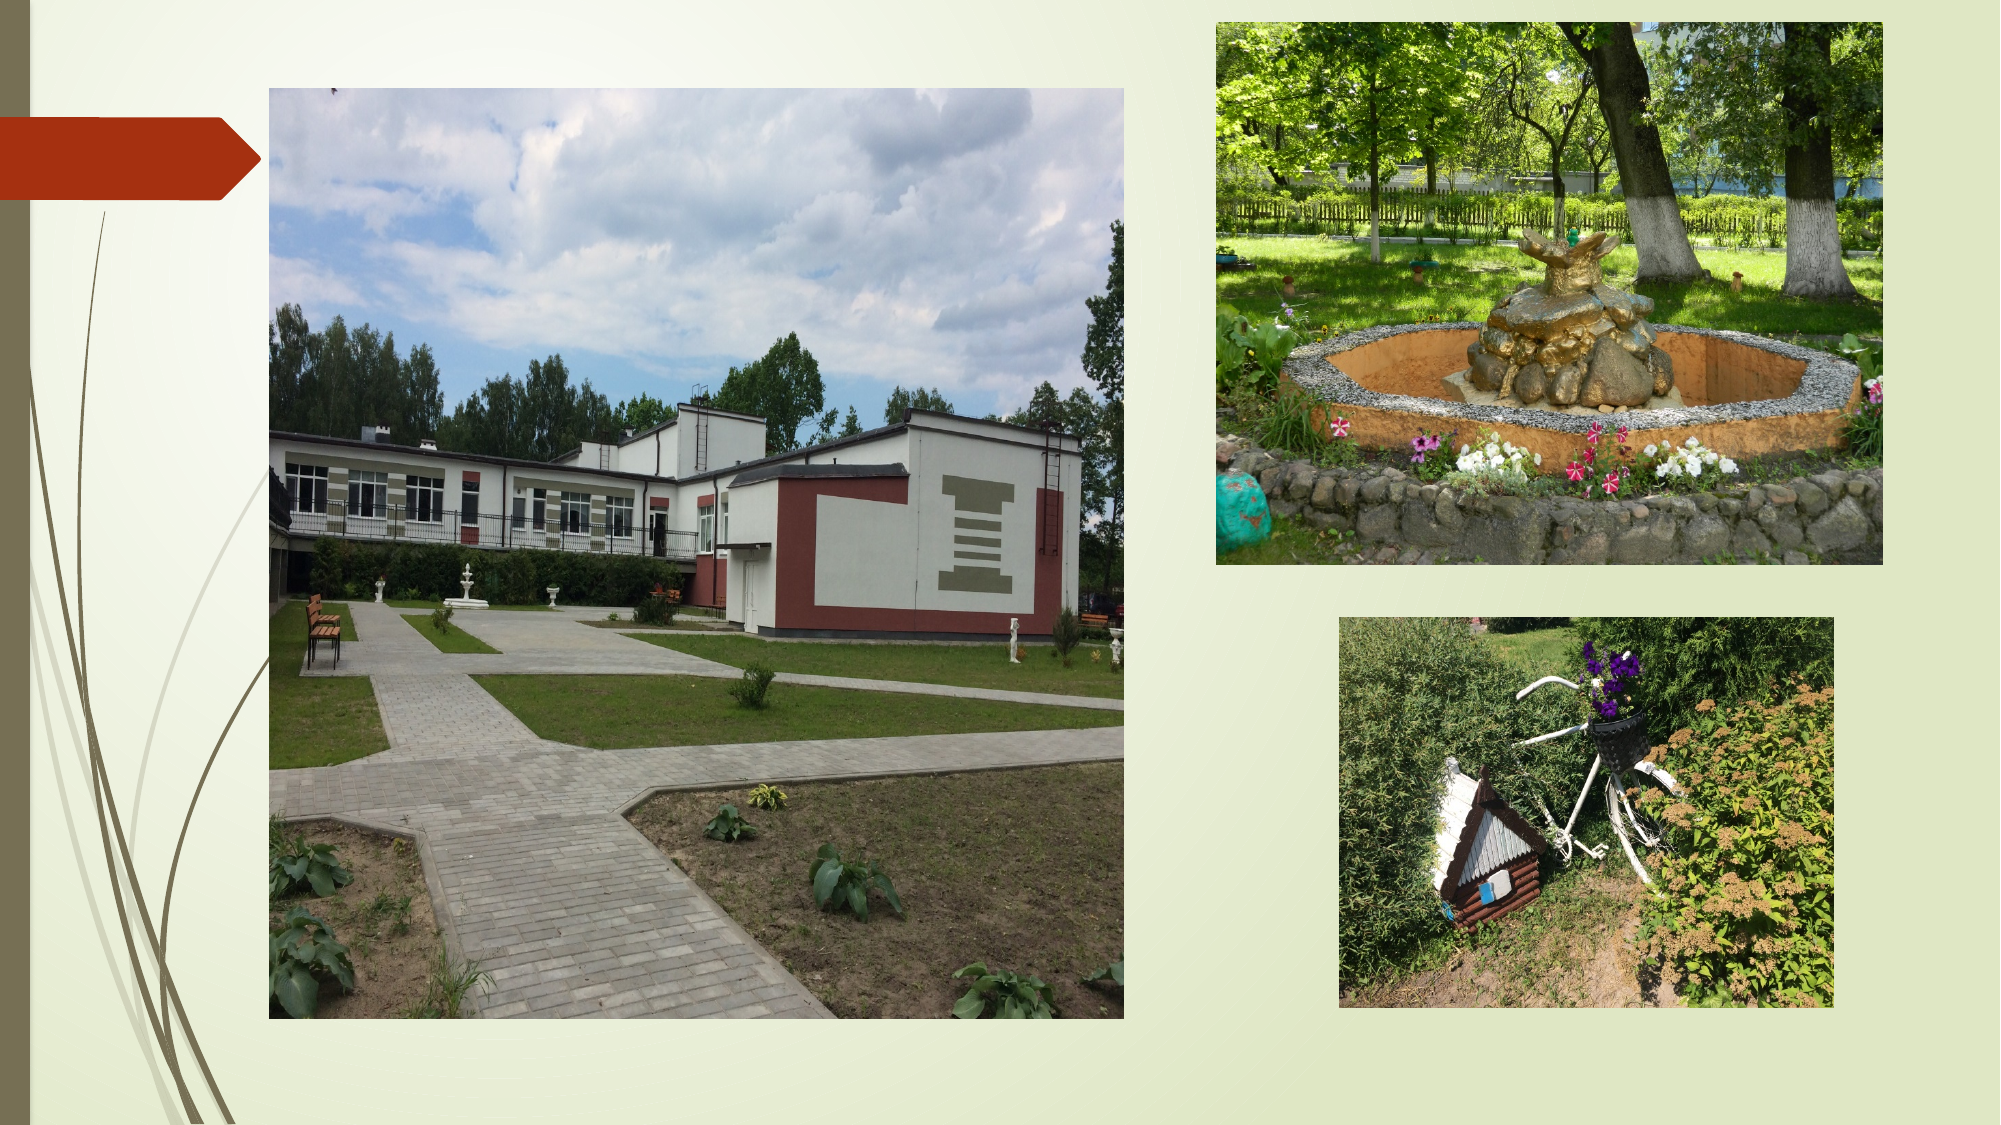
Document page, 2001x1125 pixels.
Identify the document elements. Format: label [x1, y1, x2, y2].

picture [1338, 617, 1834, 1008]
picture [269, 88, 1124, 1019]
picture [1216, 22, 1883, 565]
